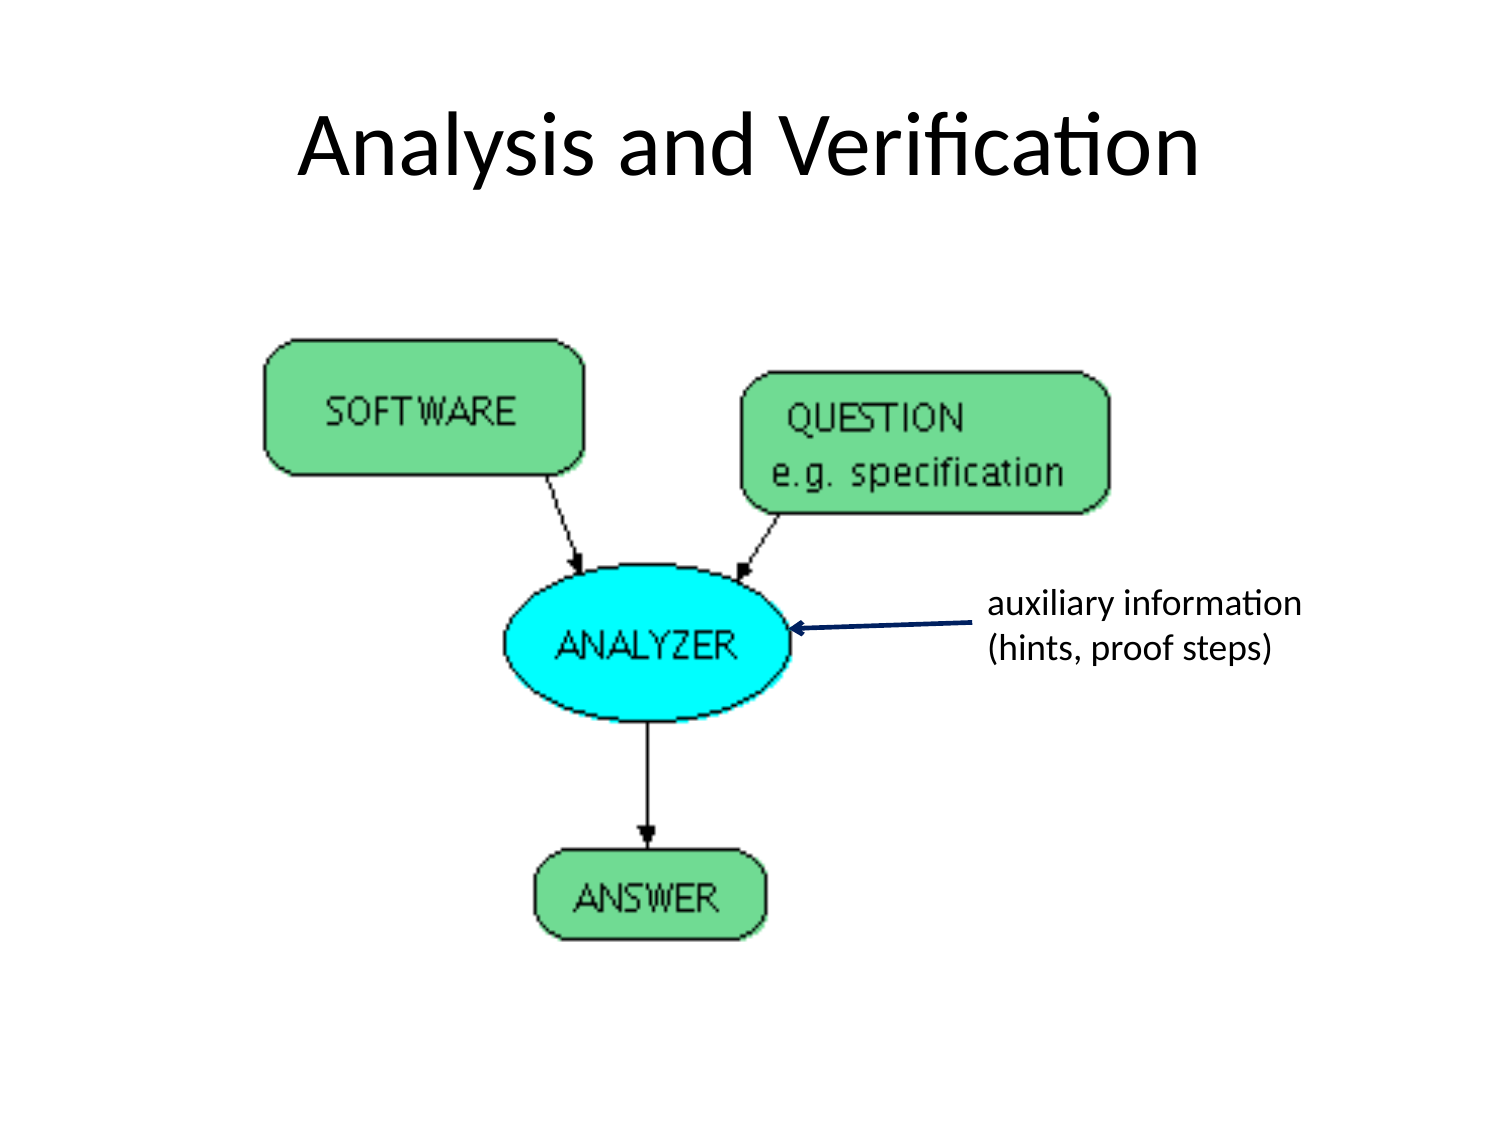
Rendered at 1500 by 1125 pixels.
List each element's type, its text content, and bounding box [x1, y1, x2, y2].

title Analysis and Verification [75, 45, 1425, 233]
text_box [237, 310, 1329, 974]
